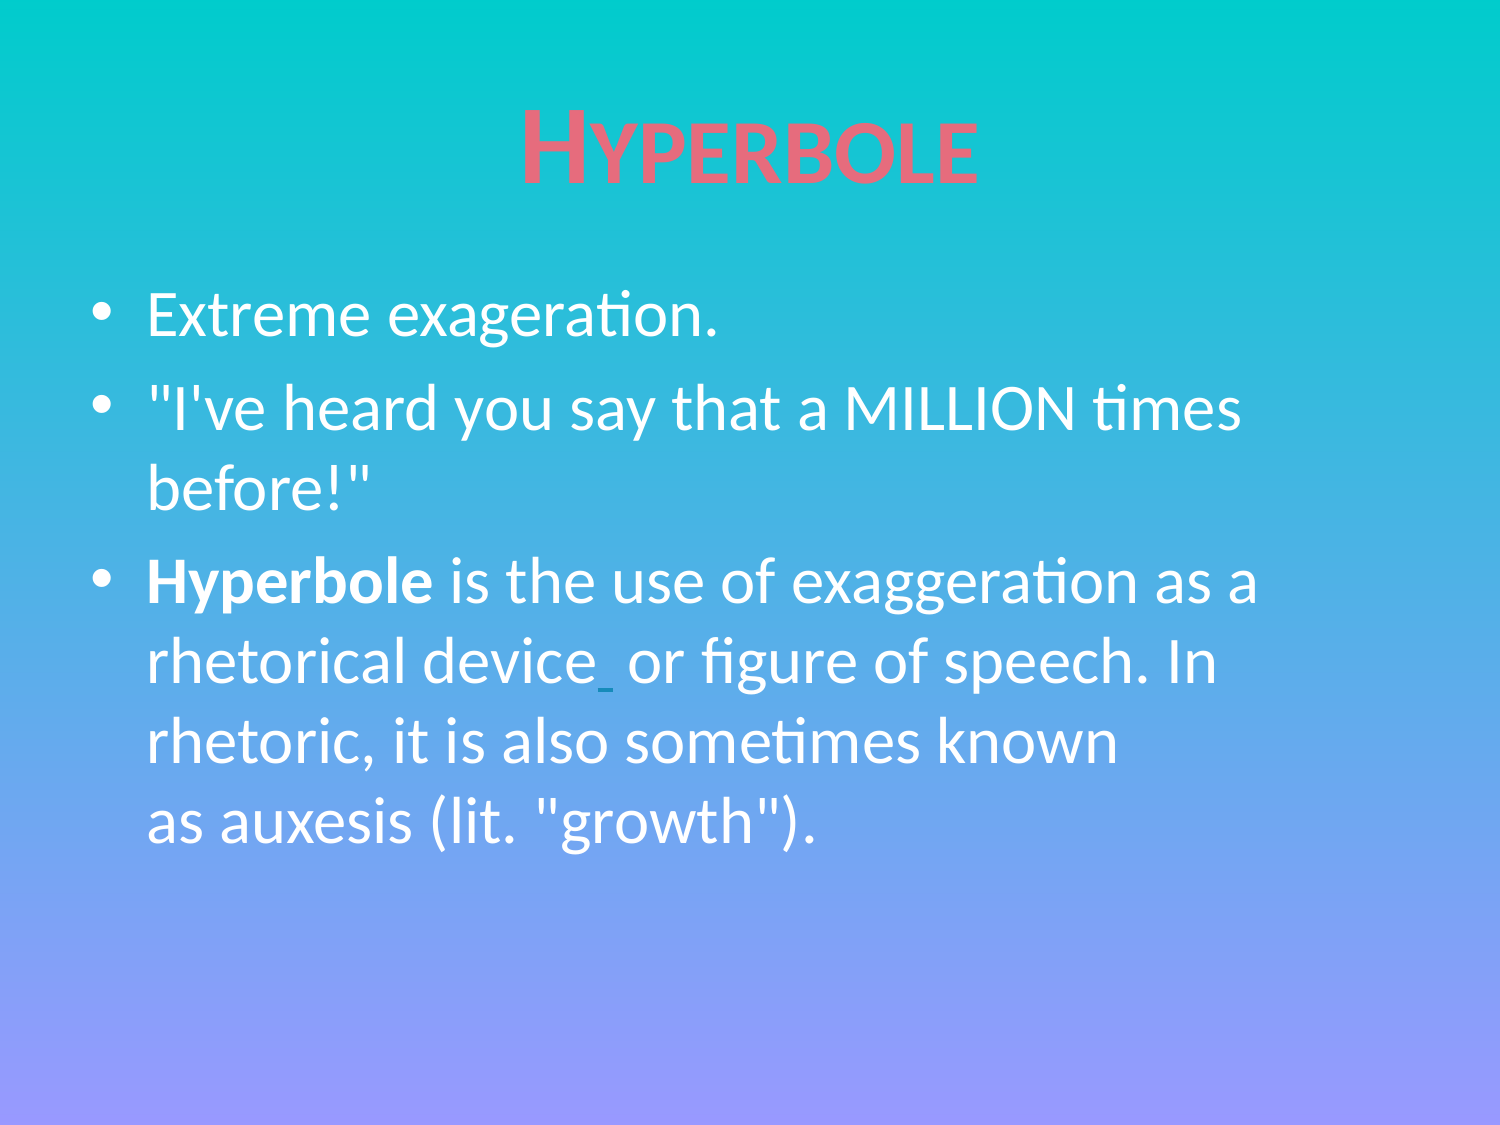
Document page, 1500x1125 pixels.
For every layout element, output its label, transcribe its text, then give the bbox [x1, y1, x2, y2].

list Extreme exageration. "I've heard you say that a MILLION times before!" Hyperbole is the use of exaggeration as a rhetorical device or figure of speech. In rhetoric, it is also sometimes known as auxesis (lit. "growth"). [75, 262, 1425, 1005]
title HYPERBOLE [75, 45, 1425, 233]
